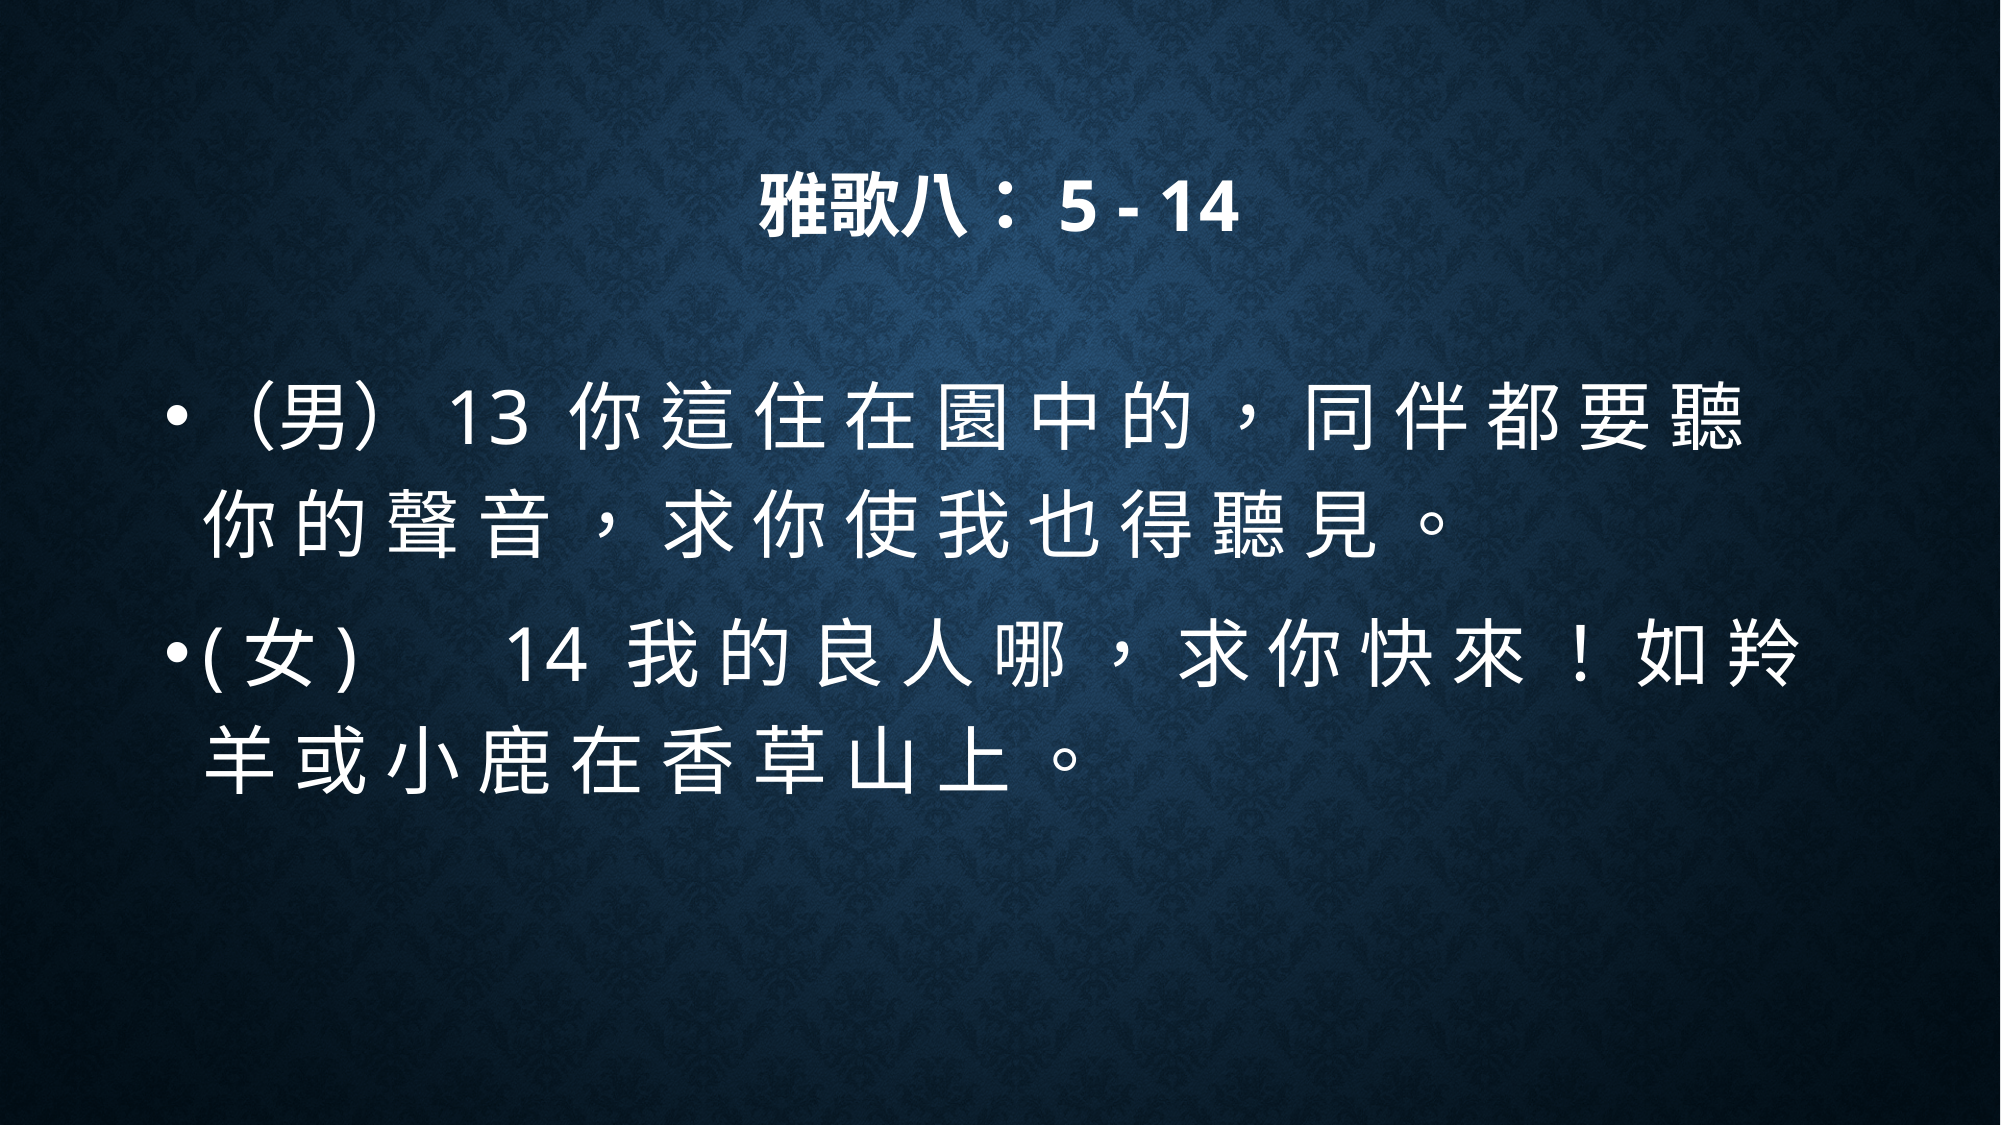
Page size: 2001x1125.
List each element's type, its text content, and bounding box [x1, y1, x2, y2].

title 雅歌八：5 - 14 [149, 99, 1849, 318]
list （男）13 你 這 住 在 園 中 的 ， 同 伴 都 要 聽 你 的 聲 音 ， 求 你 使 我 也 得 聽 見 。 (女) 14 我 的 良 人 哪 ， 求 你 快 來 ！ 如 羚 羊 或 小 鹿 在 香 草 山 上 。 [149, 343, 1849, 950]
